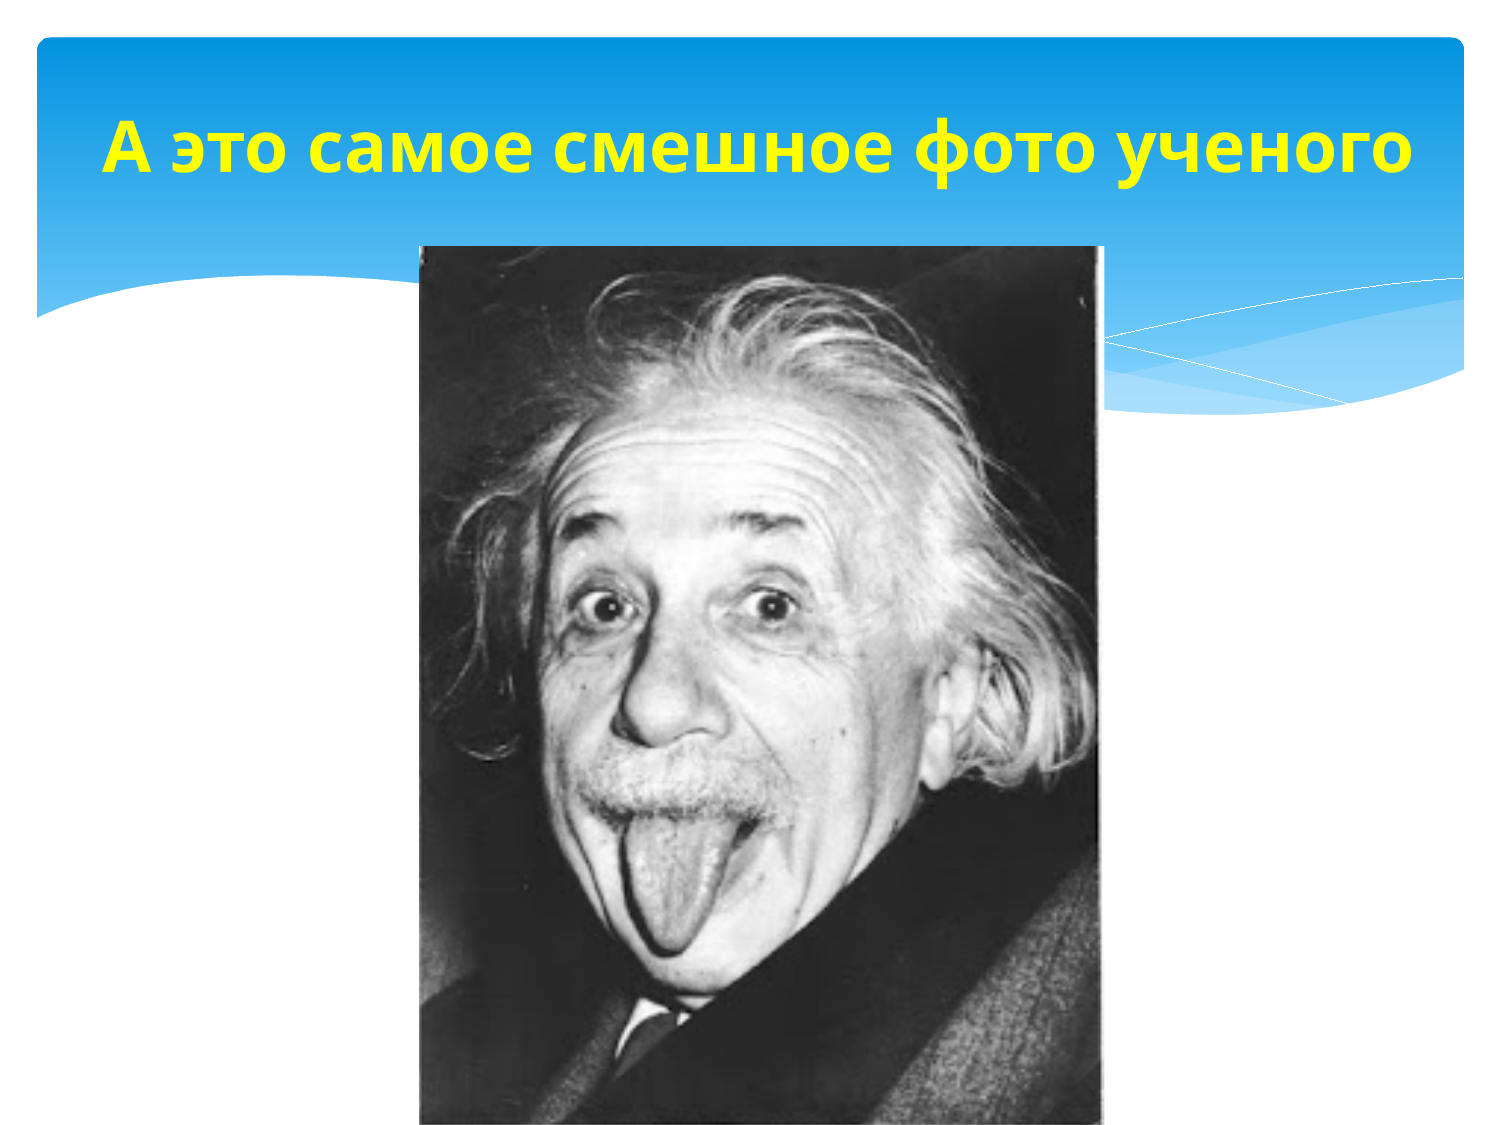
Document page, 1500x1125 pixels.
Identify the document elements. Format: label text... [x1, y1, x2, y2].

picture [418, 246, 1105, 1125]
title А это самое смешное фото ученого [41, 55, 1459, 232]
